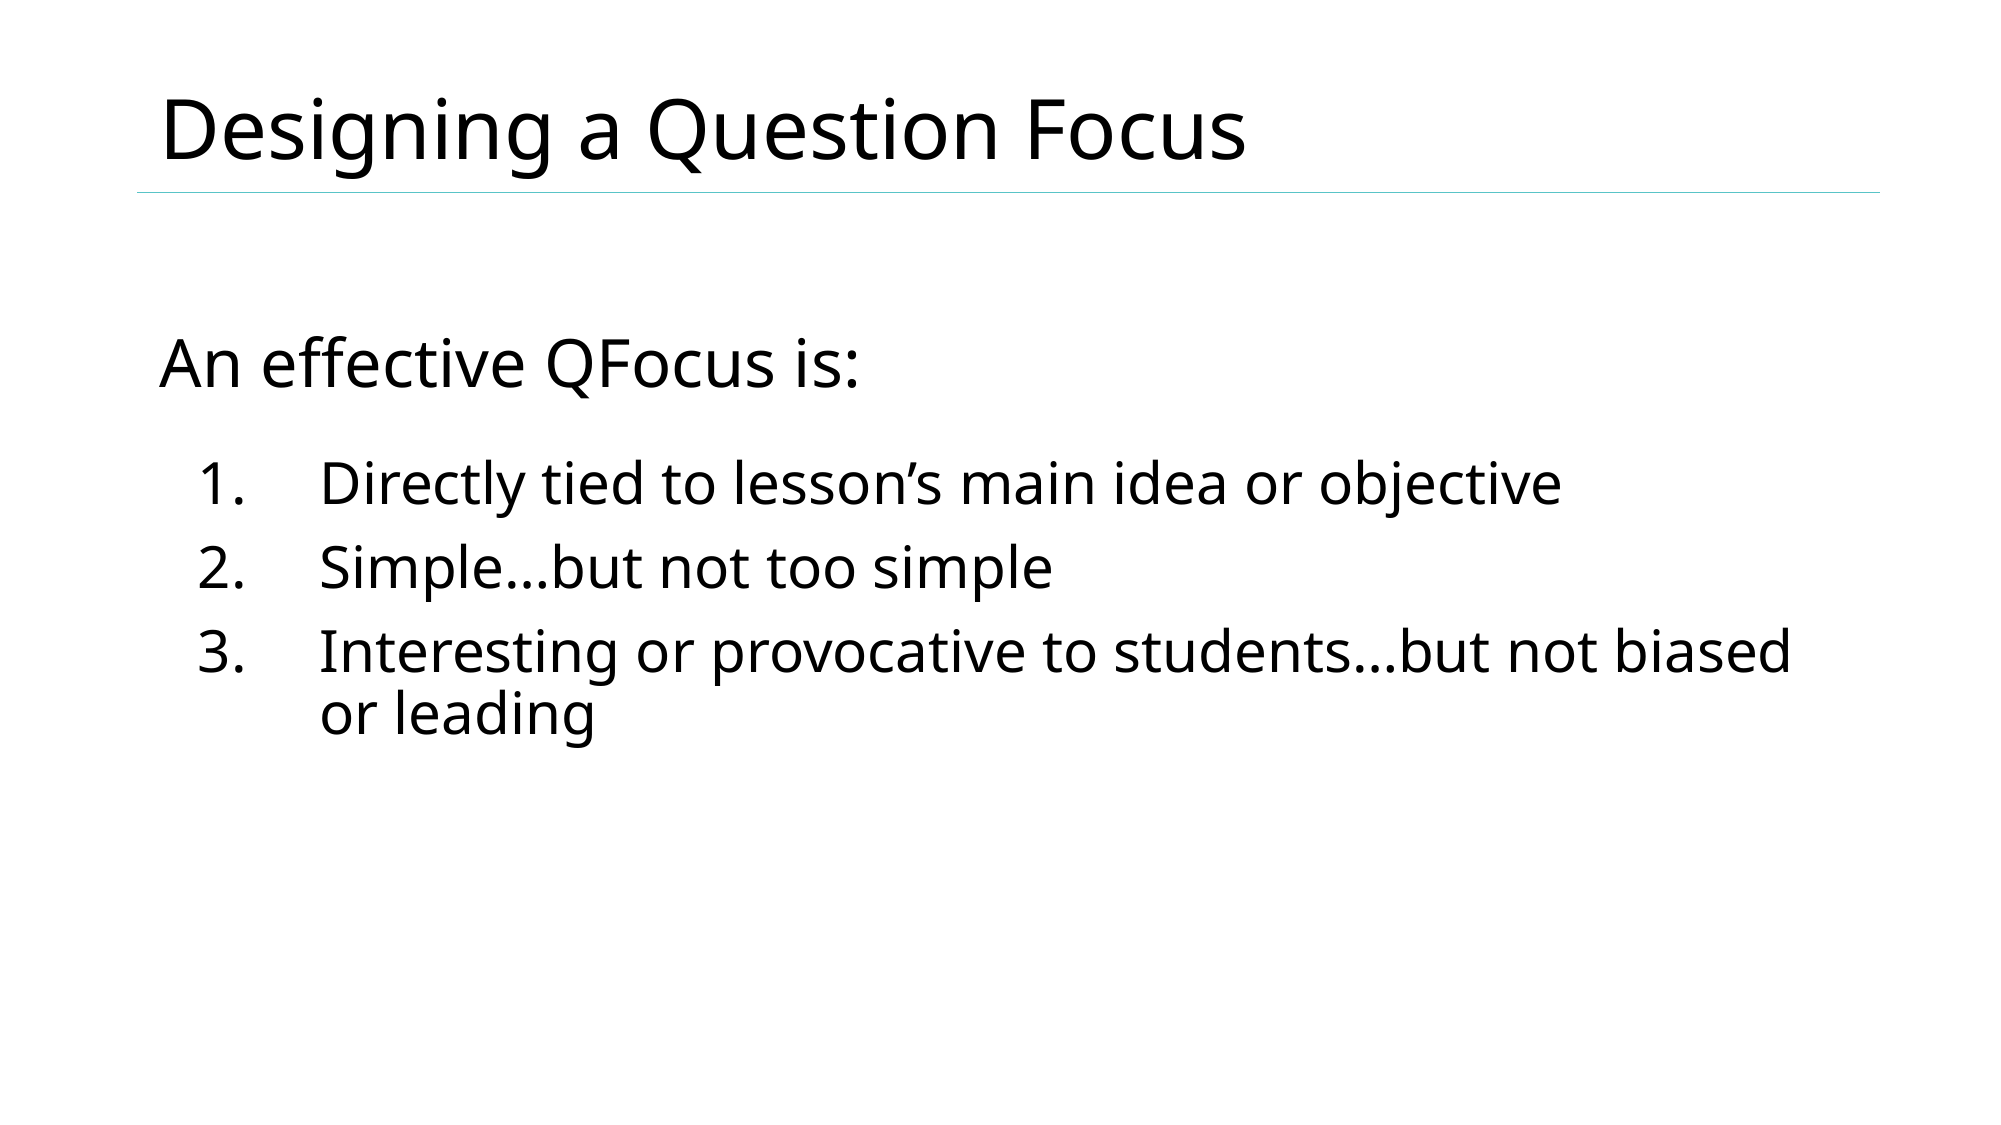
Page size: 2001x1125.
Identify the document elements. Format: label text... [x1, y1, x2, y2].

list Directly tied to lesson’s main idea or objective Simple…but not too simple Interesting or provocative to students…but not biased or leading [182, 446, 1832, 1076]
title Designing a Question Focus [144, 58, 1870, 277]
text_box An effective QFocus is: [144, 313, 1244, 409]
